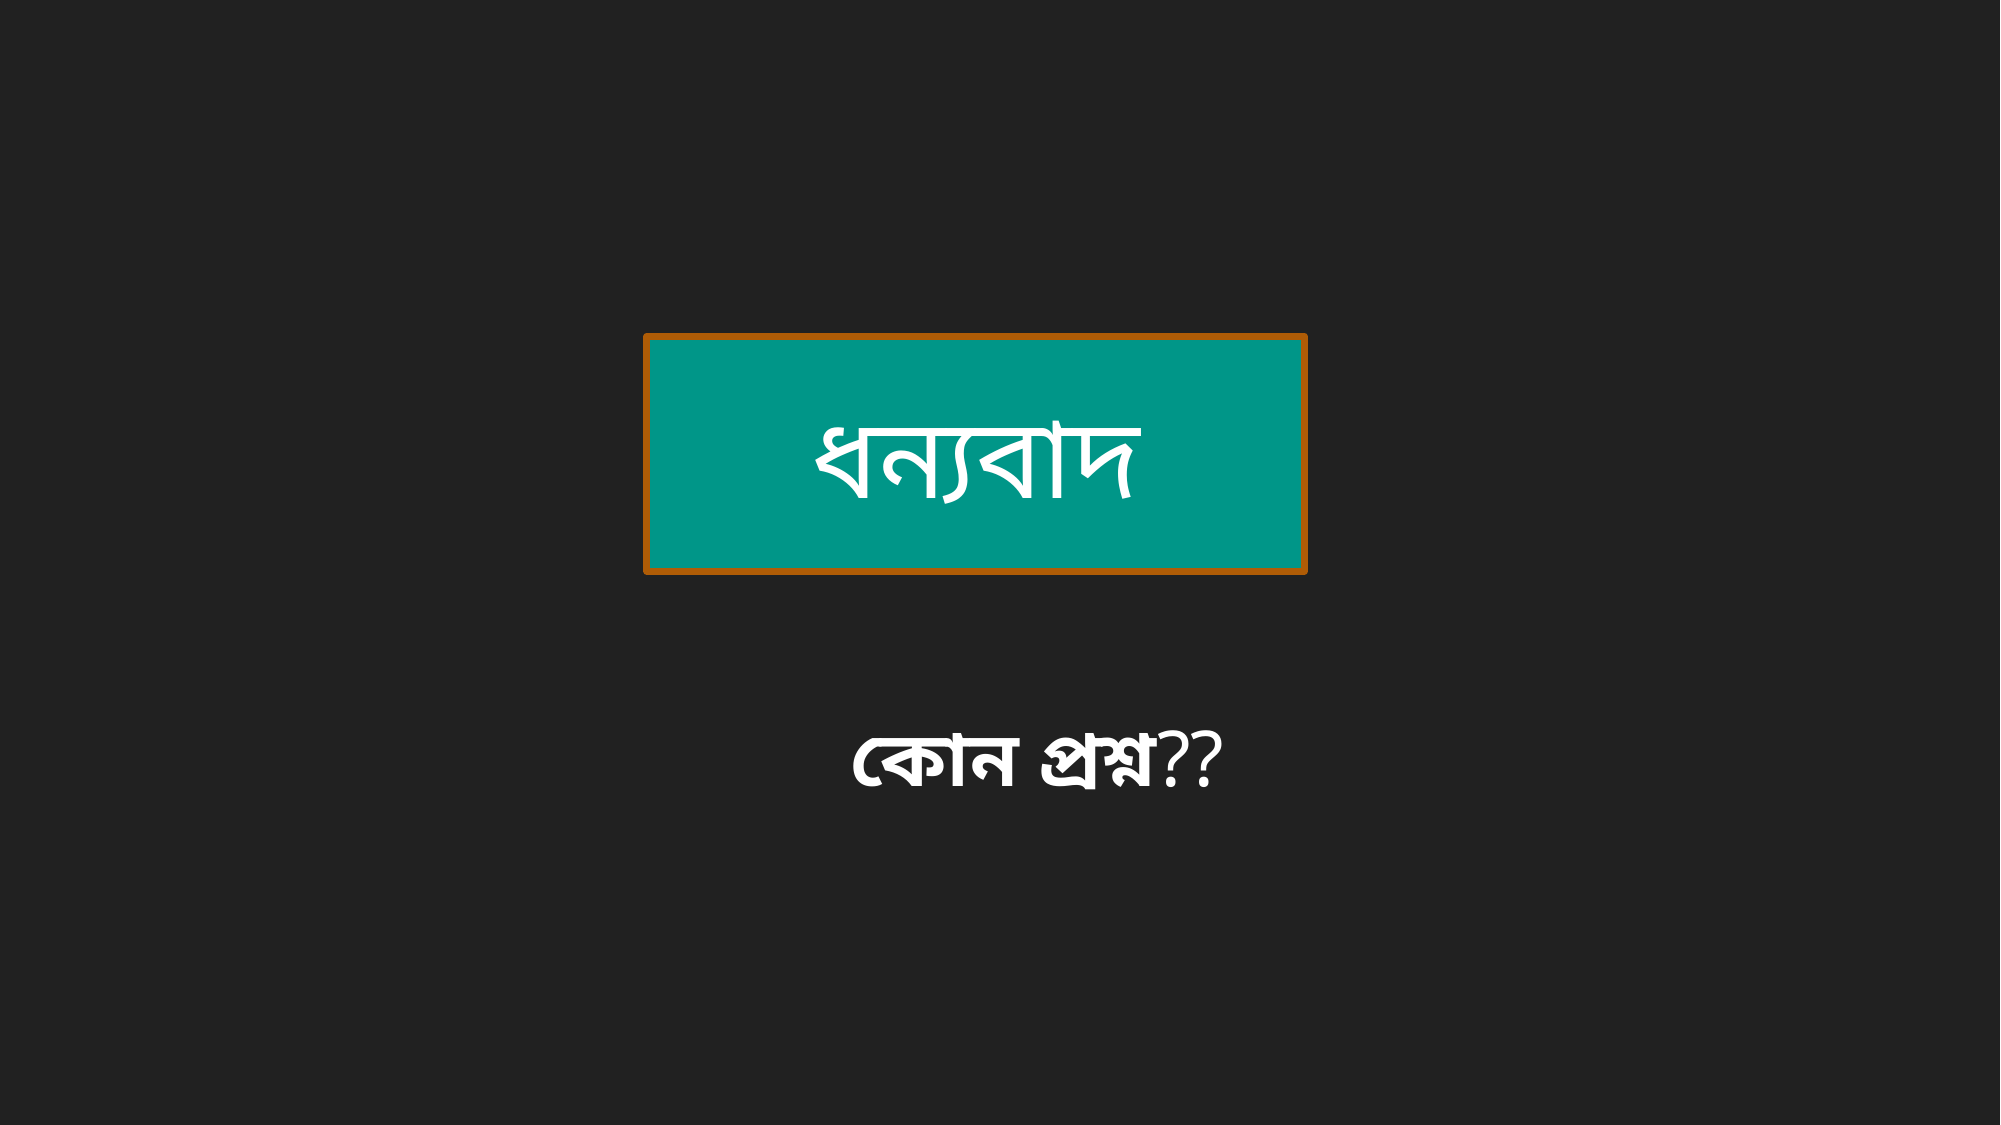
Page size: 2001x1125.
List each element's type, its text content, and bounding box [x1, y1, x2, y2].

text_box ধন্যবাদ [646, 336, 1305, 572]
text_box কোন প্রশ্ন?? [646, 701, 1428, 809]
